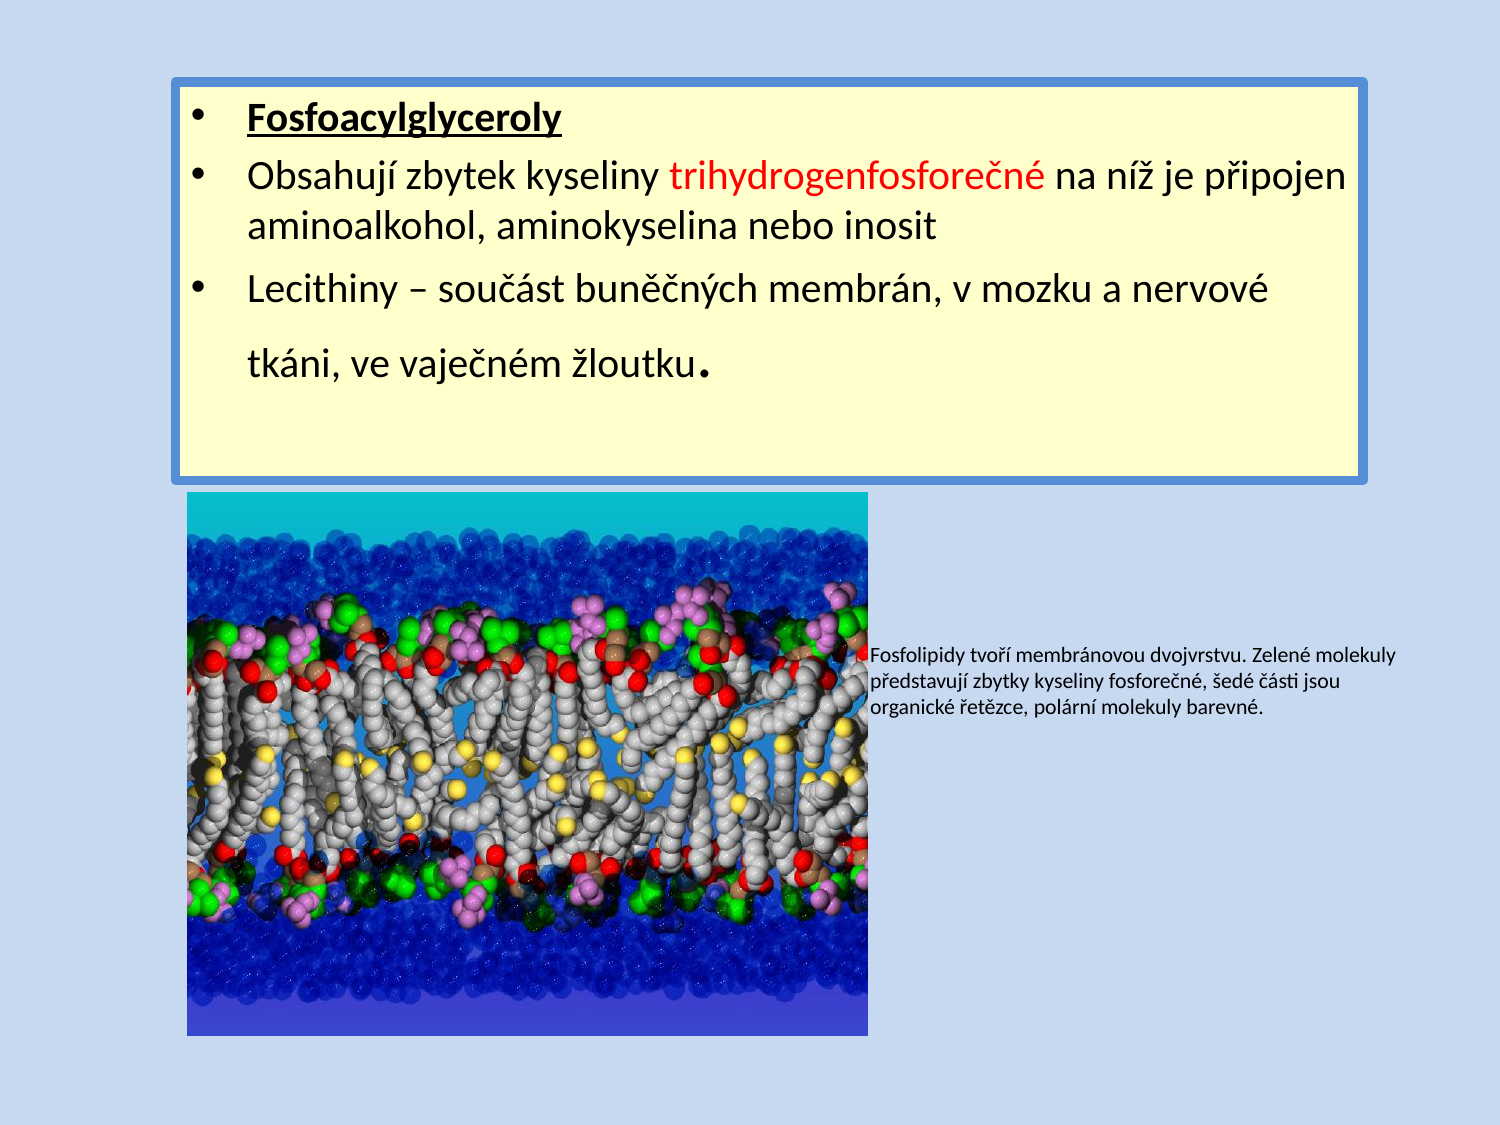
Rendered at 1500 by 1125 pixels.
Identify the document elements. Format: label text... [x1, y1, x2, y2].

list Fosfoacylglyceroly Obsahují zbytek kyseliny trihydrogenfosforečné na níž je připojen aminoalkohol, aminokyselina nebo inosit Lecithiny – součást buněčných membrán, v mozku a nervové tkáni, ve vaječném žloutku. [175, 82, 1364, 481]
picture [187, 491, 868, 1037]
text_box Fosfolipidy tvoří membránovou dvojvrstvu. Zelené molekuly představují zbytky kyseliny fosforečné, šedé části jsou organické řetězce, polární molekuly barevné. [871, 632, 1442, 727]
